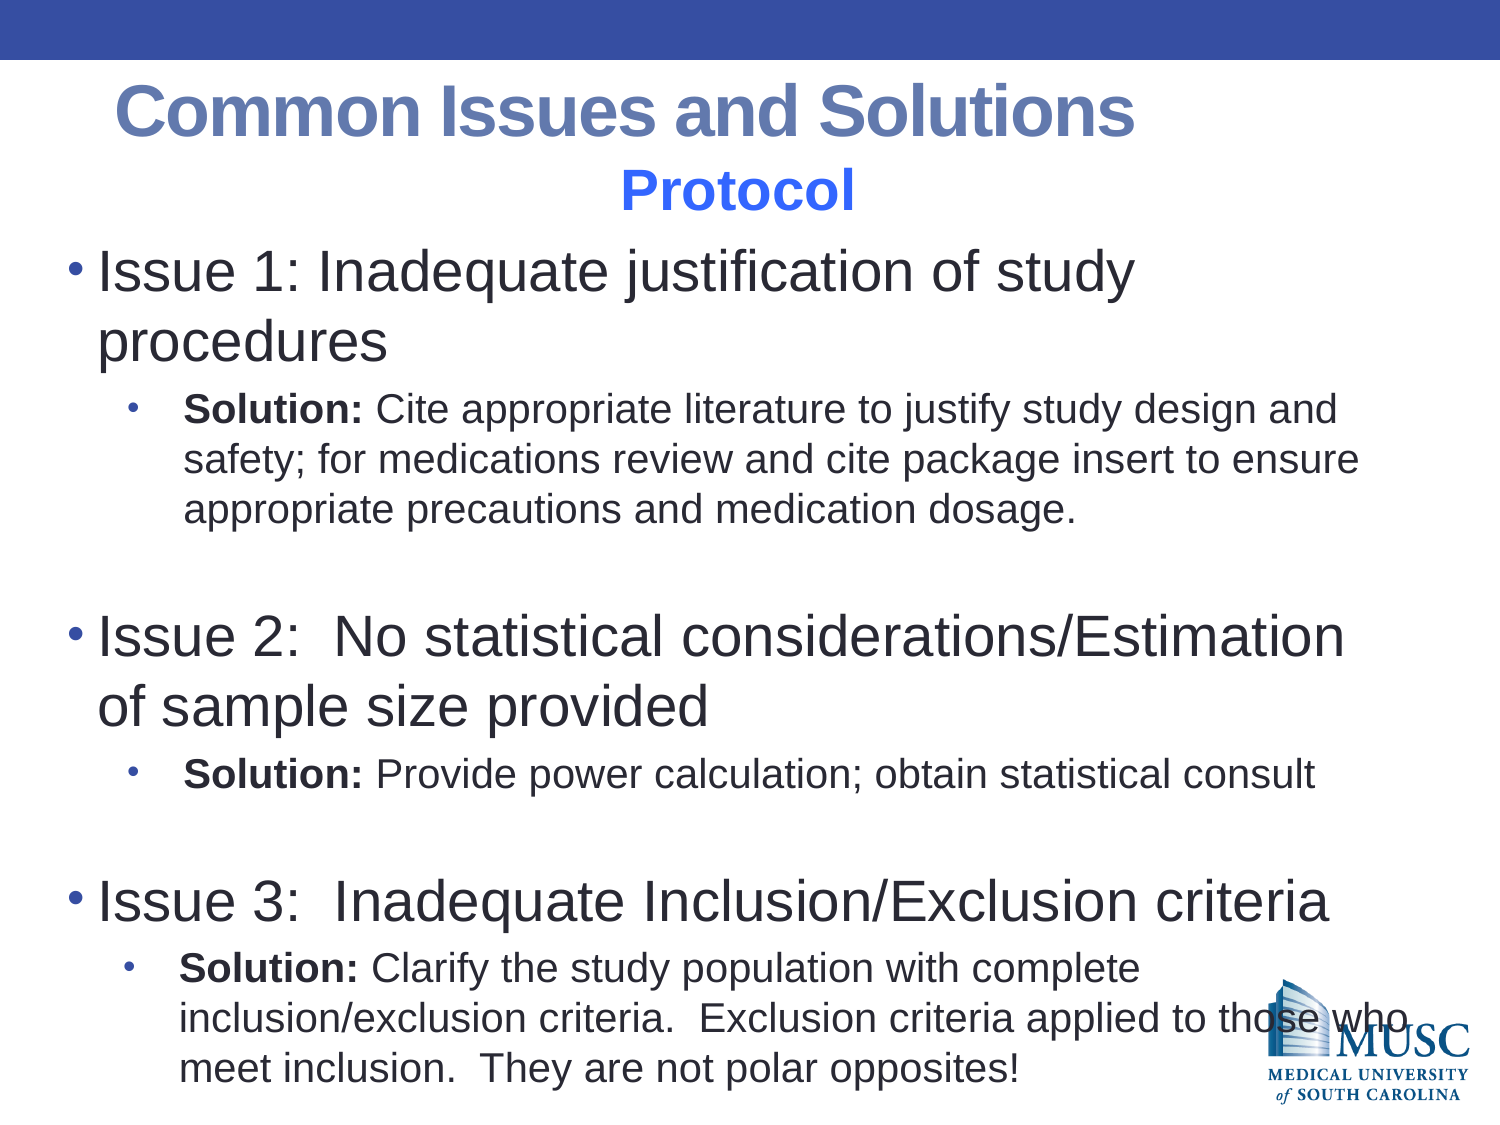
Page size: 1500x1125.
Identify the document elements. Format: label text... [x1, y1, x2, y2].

list Protocol Issue 1: Inadequate justification of study procedures Solution: Cite appropriate literature to justify study design and safety; for medications review and cite package insert to ensure appropriate precautions and medication dosage. Issue 2: No statistical considerations/Estimation of sample size provided Solution: Provide power calculation; obtain statistical consult Issue 3: Inadequate Inclusion/Exclusion criteria Solution: Clarify the study population with complete inclusion/exclusion criteria. Exclusion criteria applied to those who meet inclusion. They are not polar opposites! [52, 144, 1425, 1020]
picture [1250, 973, 1482, 1110]
title Common Issues and Solutions [99, 54, 1438, 218]
